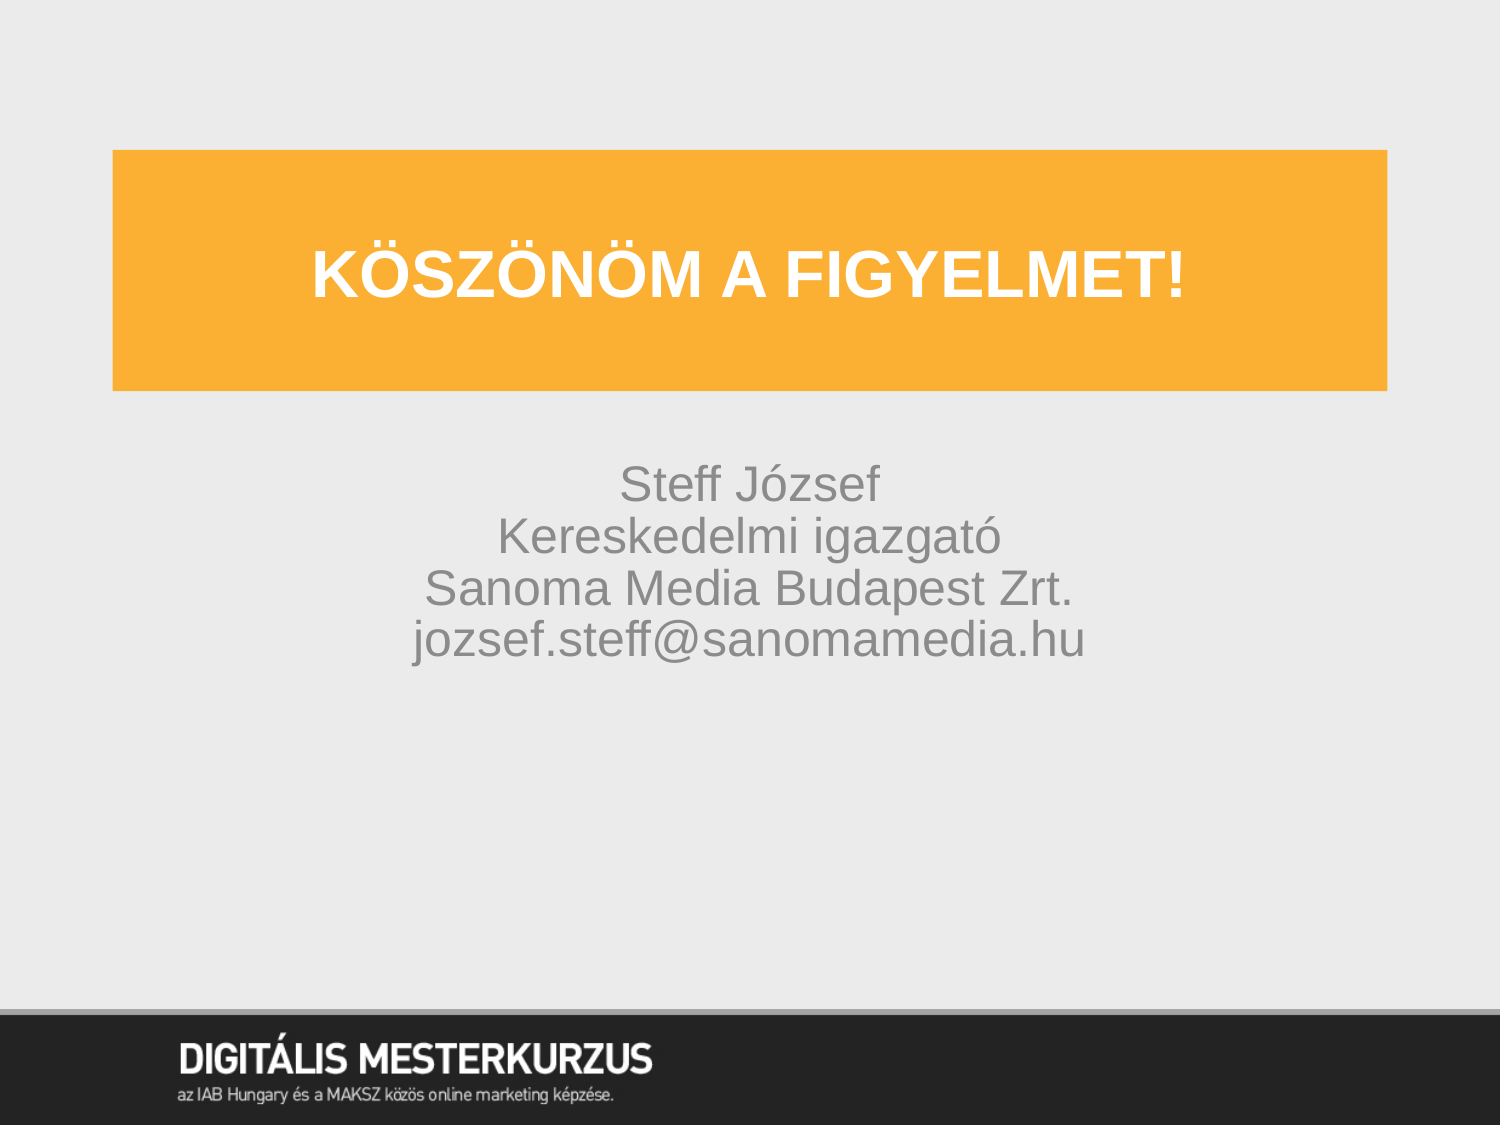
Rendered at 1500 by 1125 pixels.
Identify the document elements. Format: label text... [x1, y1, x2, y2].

picture [0, 1009, 1500, 1125]
title Köszönöm a figyelmet! [112, 149, 1388, 392]
subtitle Steff József Kereskedelmi igazgató Sanoma Media Budapest Zrt. jozsef.steff@sanomamedia.hu [225, 462, 1275, 925]
